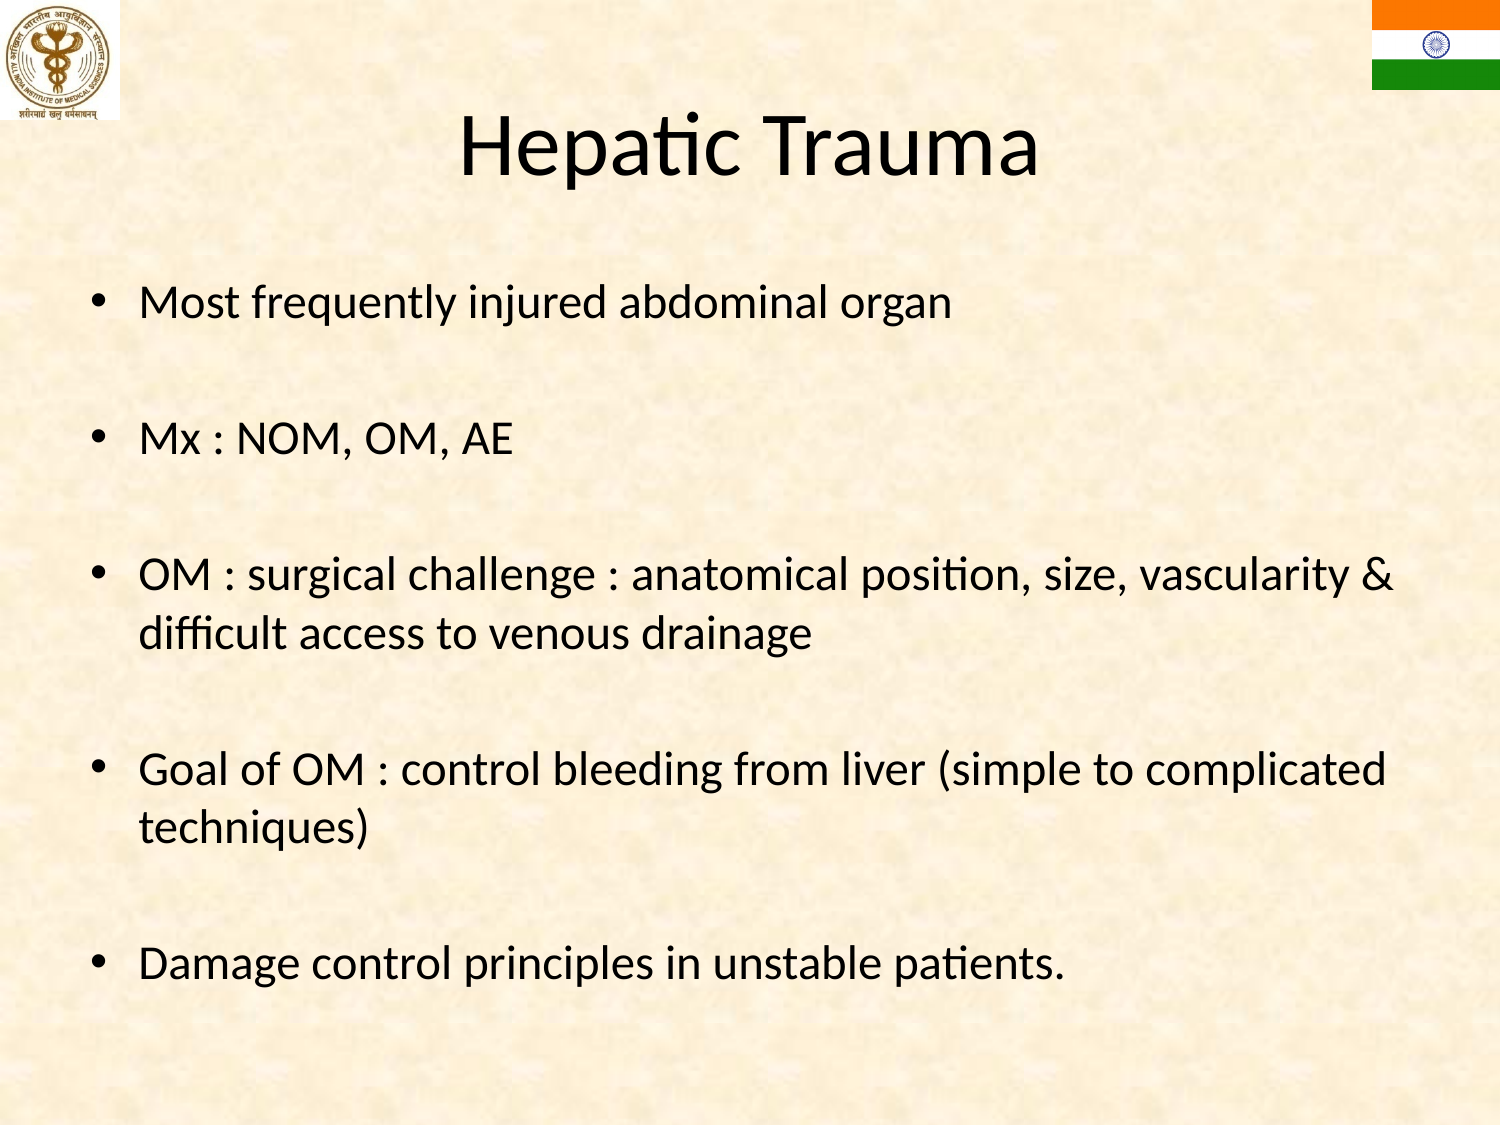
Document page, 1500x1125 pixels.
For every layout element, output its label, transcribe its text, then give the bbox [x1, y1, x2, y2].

list Most frequently injured abdominal organ Mx : NOM, OM, AE OM : surgical challenge : anatomical position, size, vascularity & difficult access to venous drainage Goal of OM : control bleeding from liver (simple to complicated techniques) Damage control principles in unstable patients. [75, 262, 1425, 1005]
title Hepatic Trauma [75, 45, 1425, 233]
picture [0, 0, 1500, 1125]
